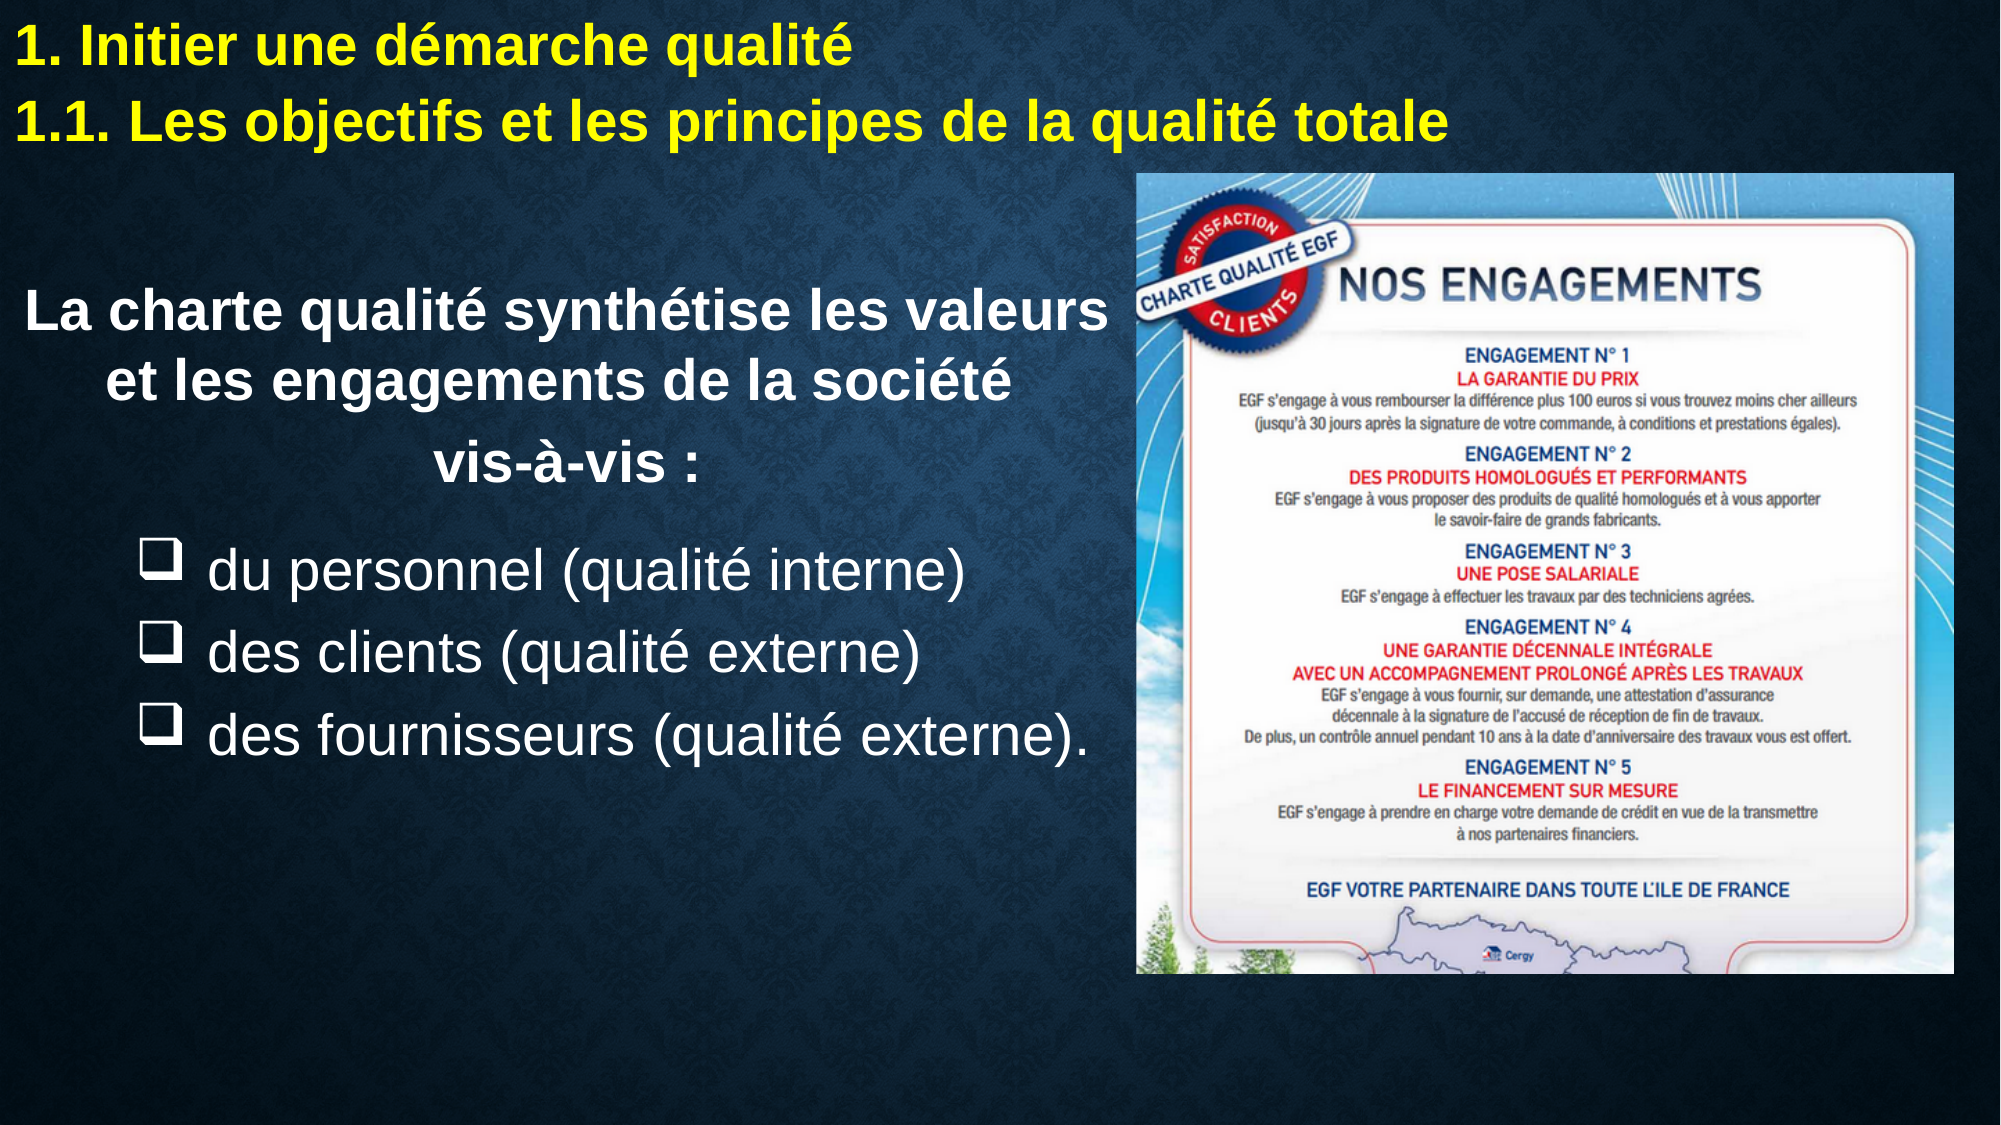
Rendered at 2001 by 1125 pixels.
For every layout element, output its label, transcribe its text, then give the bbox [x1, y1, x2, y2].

text_box La charte qualité synthétise les valeurs et les engagements de la société vis-à-vis : du personnel (qualité interne) des clients (qualité externe) des fournisseurs (qualité externe). [0, 264, 1128, 775]
picture [1135, 172, 1955, 974]
text_box 1. Initier une démarche qualité 1.1. Les objectifs et les principes de la qualité totale [0, 0, 1507, 161]
